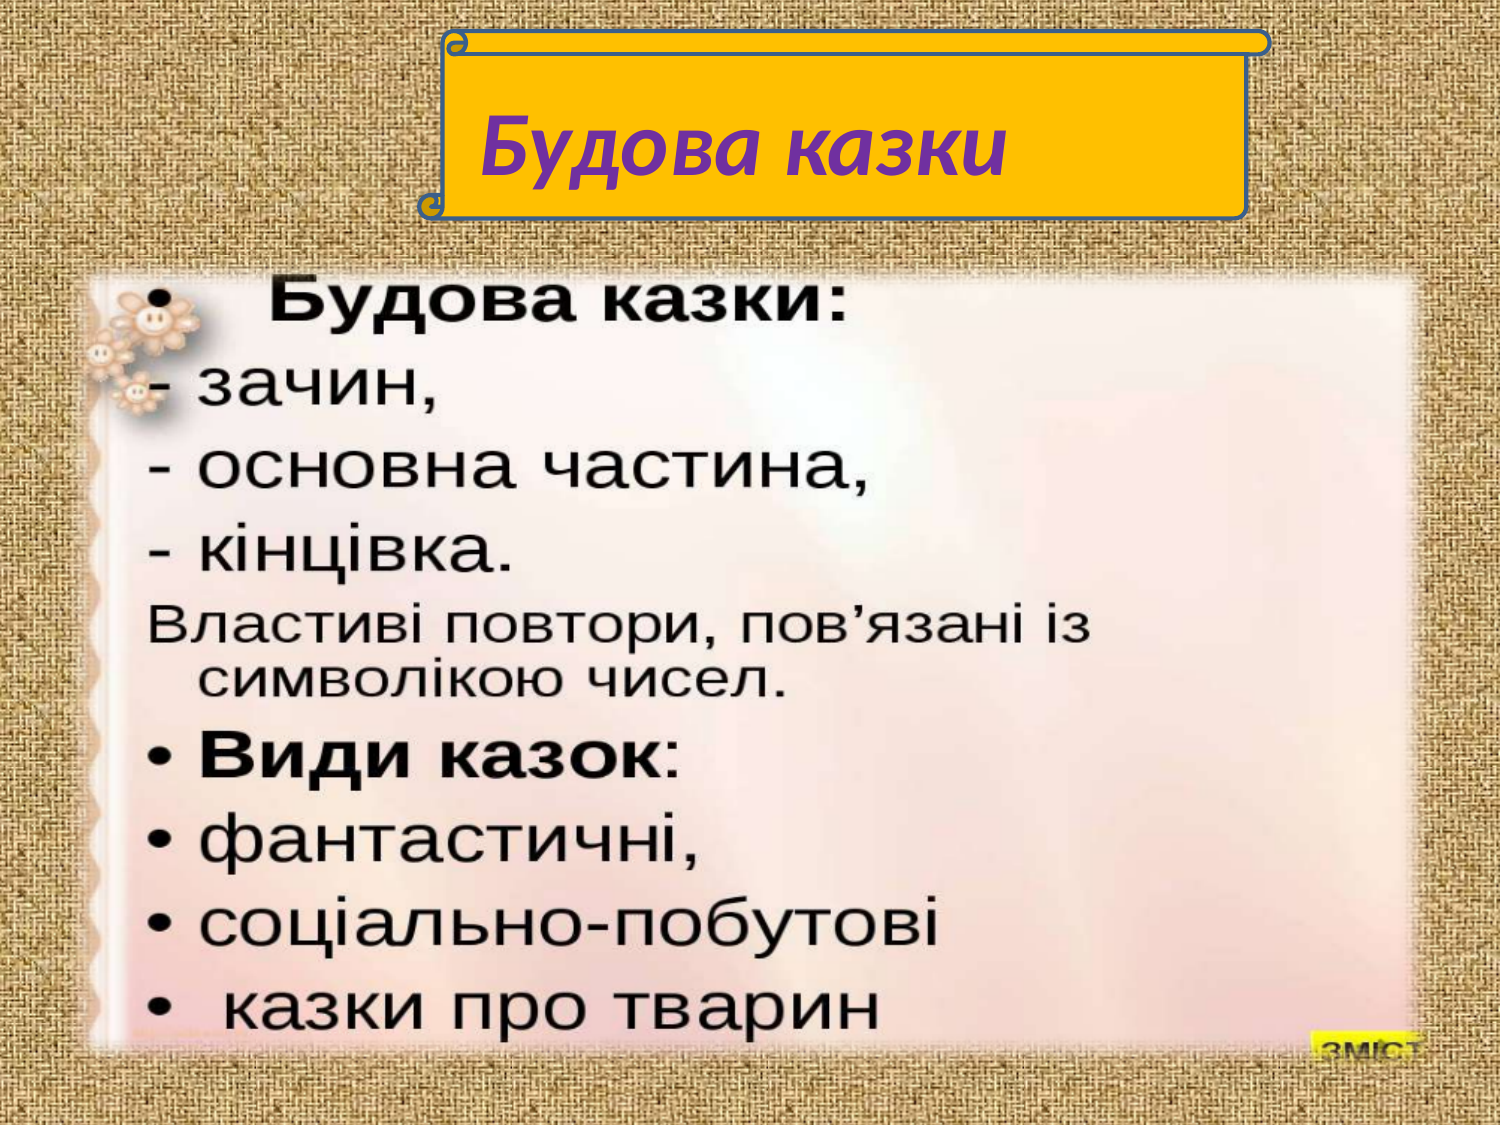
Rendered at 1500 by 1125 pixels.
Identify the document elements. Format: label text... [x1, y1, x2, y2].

text_box [440, 28, 1272, 50]
title Будова казки [218, 45, 1270, 233]
picture [0, 0, 1500, 1125]
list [64, 255, 1436, 1071]
